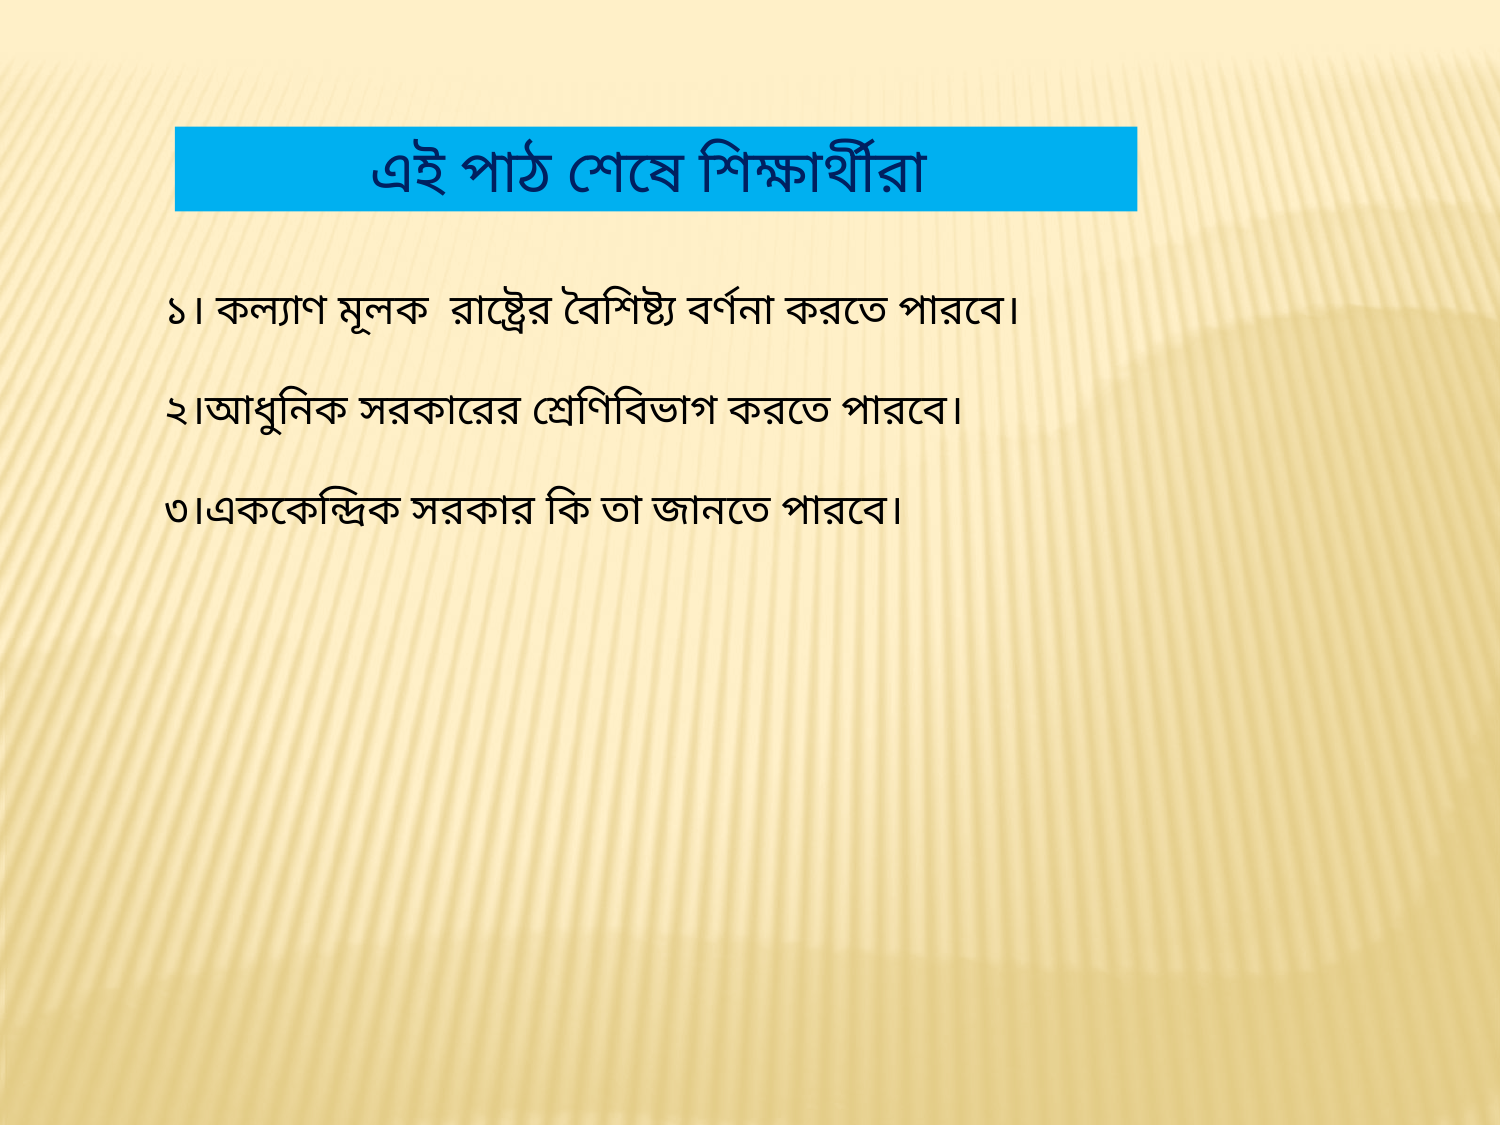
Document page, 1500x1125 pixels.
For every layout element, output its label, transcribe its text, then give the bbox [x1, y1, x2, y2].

text_box এই পাঠ শেষে শিক্ষার্থীরা [174, 126, 1138, 212]
text_box ১। কল্যাণ মূলক রাষ্ট্রের বৈশিষ্ট্য বর্ণনা করতে পারবে। ২।আধুনিক সরকারের শ্রেণিবিভাগ করতে পারবে। ৩।এককেন্দ্রিক সরকার কি তা জানতে পারবে। [150, 275, 1075, 540]
